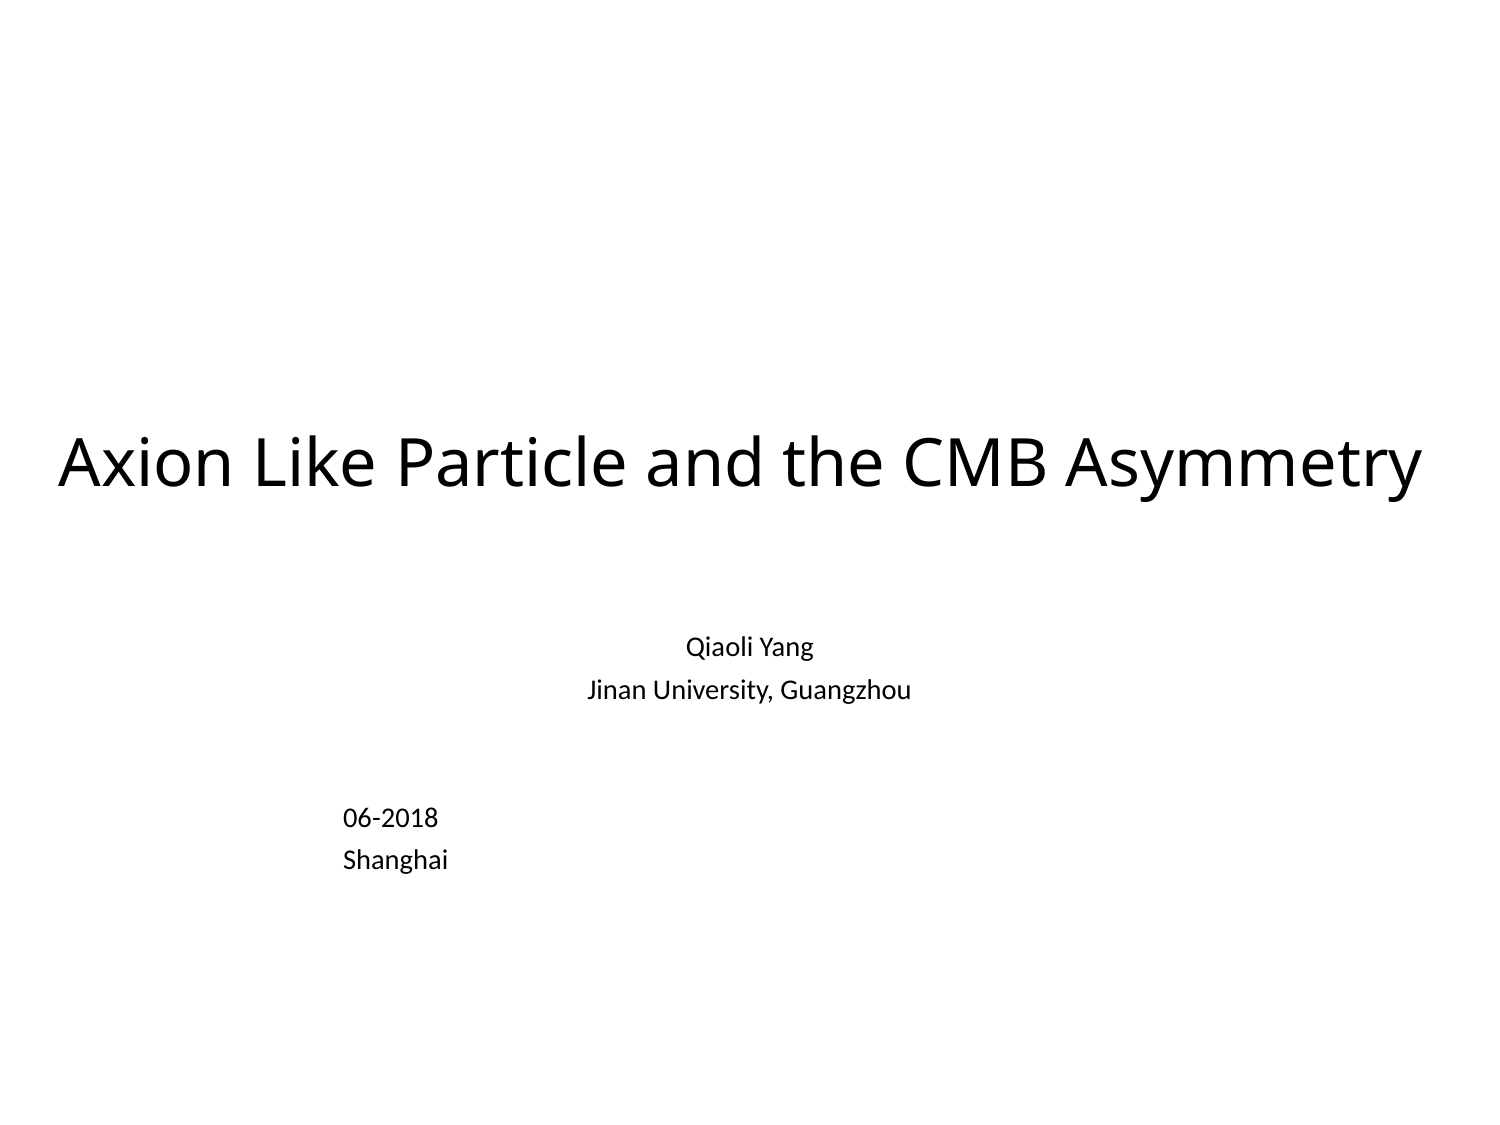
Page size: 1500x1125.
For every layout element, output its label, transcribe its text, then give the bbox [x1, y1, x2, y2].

subtitle Qiaoli Yang Jinan University, Guangzhou 06-2018 Shanghai [328, 624, 1172, 886]
title Axion Like Particle and the CMB Asymmetry [0, 359, 1500, 560]
